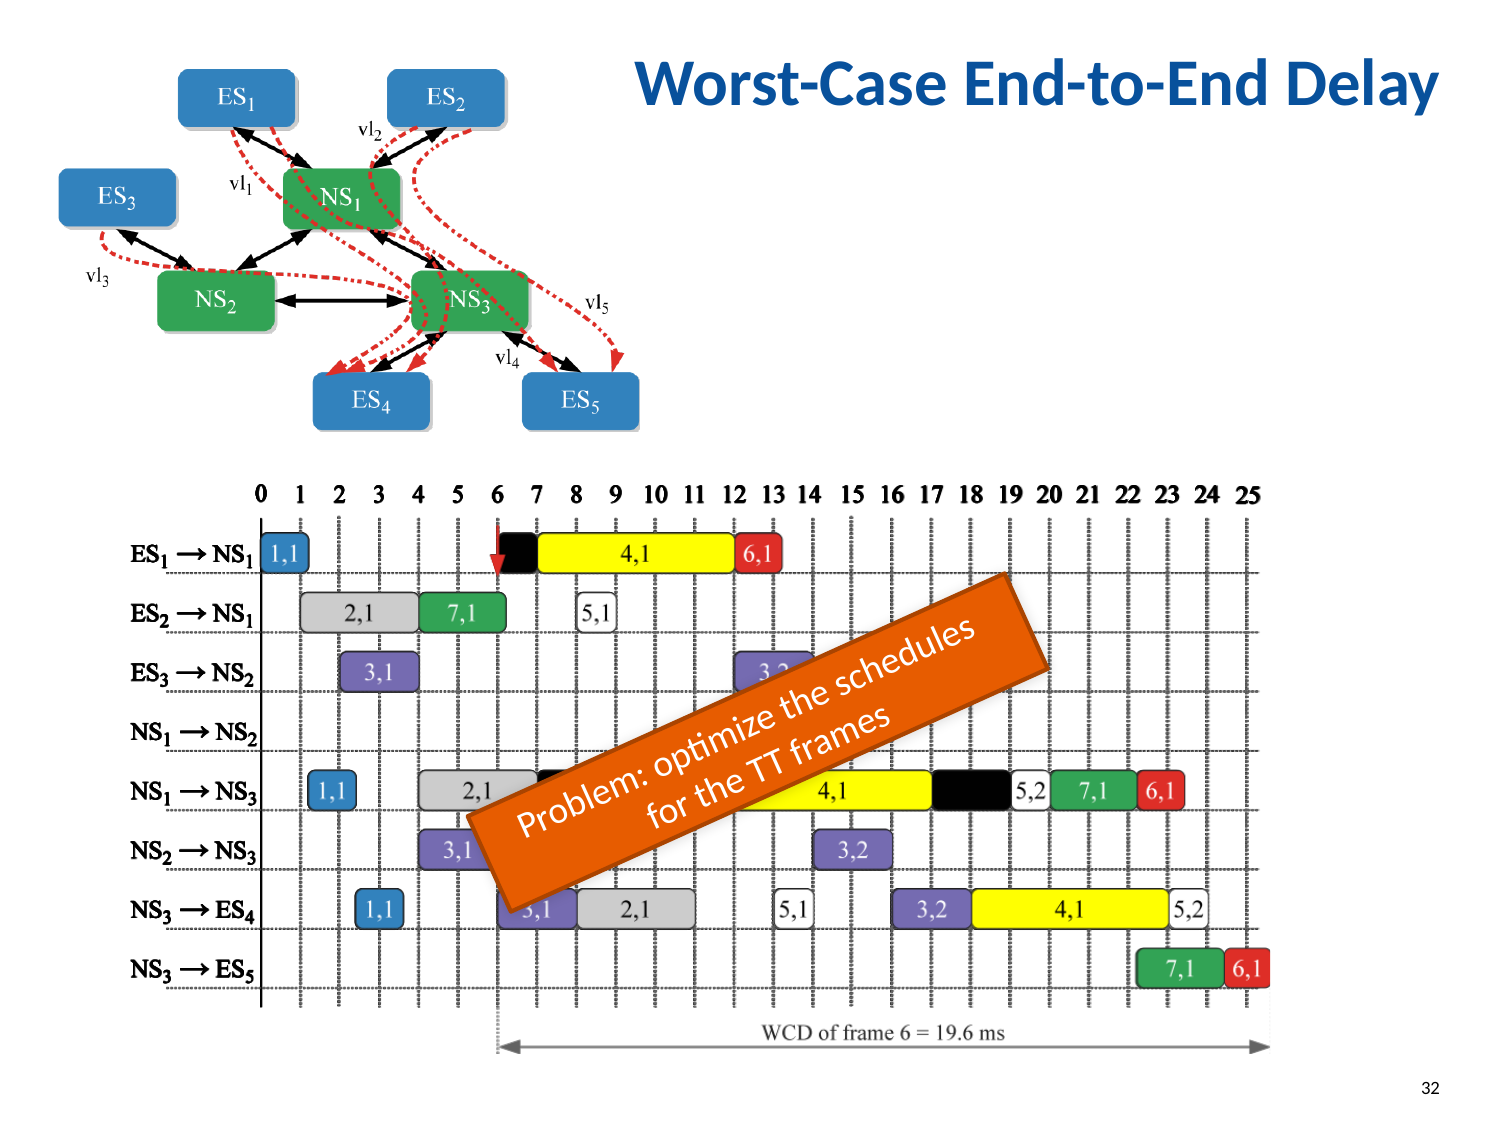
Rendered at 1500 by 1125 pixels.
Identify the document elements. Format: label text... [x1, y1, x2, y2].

picture [130, 474, 1271, 1054]
picture [58, 69, 641, 432]
title Worst-Case End-to-End Delay [58, 0, 1442, 119]
